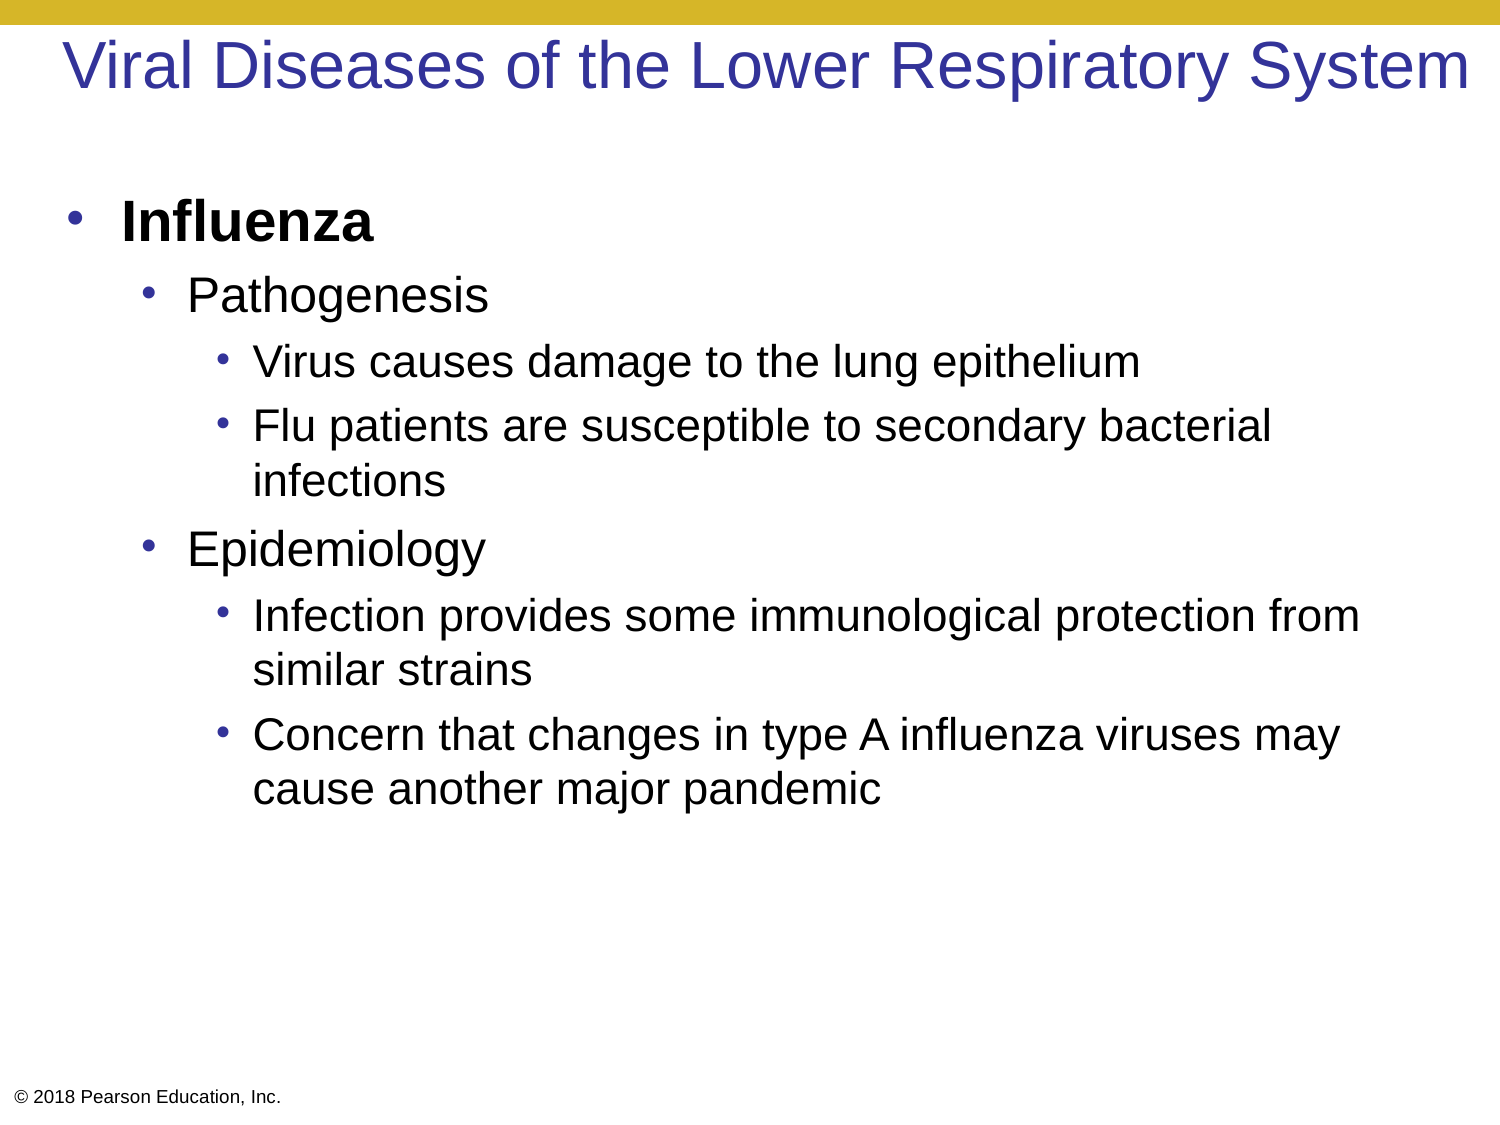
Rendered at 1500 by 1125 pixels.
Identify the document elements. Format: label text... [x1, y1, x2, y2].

title Viral Diseases of the Lower Respiratory System [0, 14, 1500, 111]
list Influenza Pathogenesis Virus causes damage to the lung epithelium Flu patients are susceptible to secondary bacterial infections Epidemiology Infection provides some immunological protection from similar strains Concern that changes in type A influenza viruses may cause another major pandemic [50, 175, 1463, 1038]
